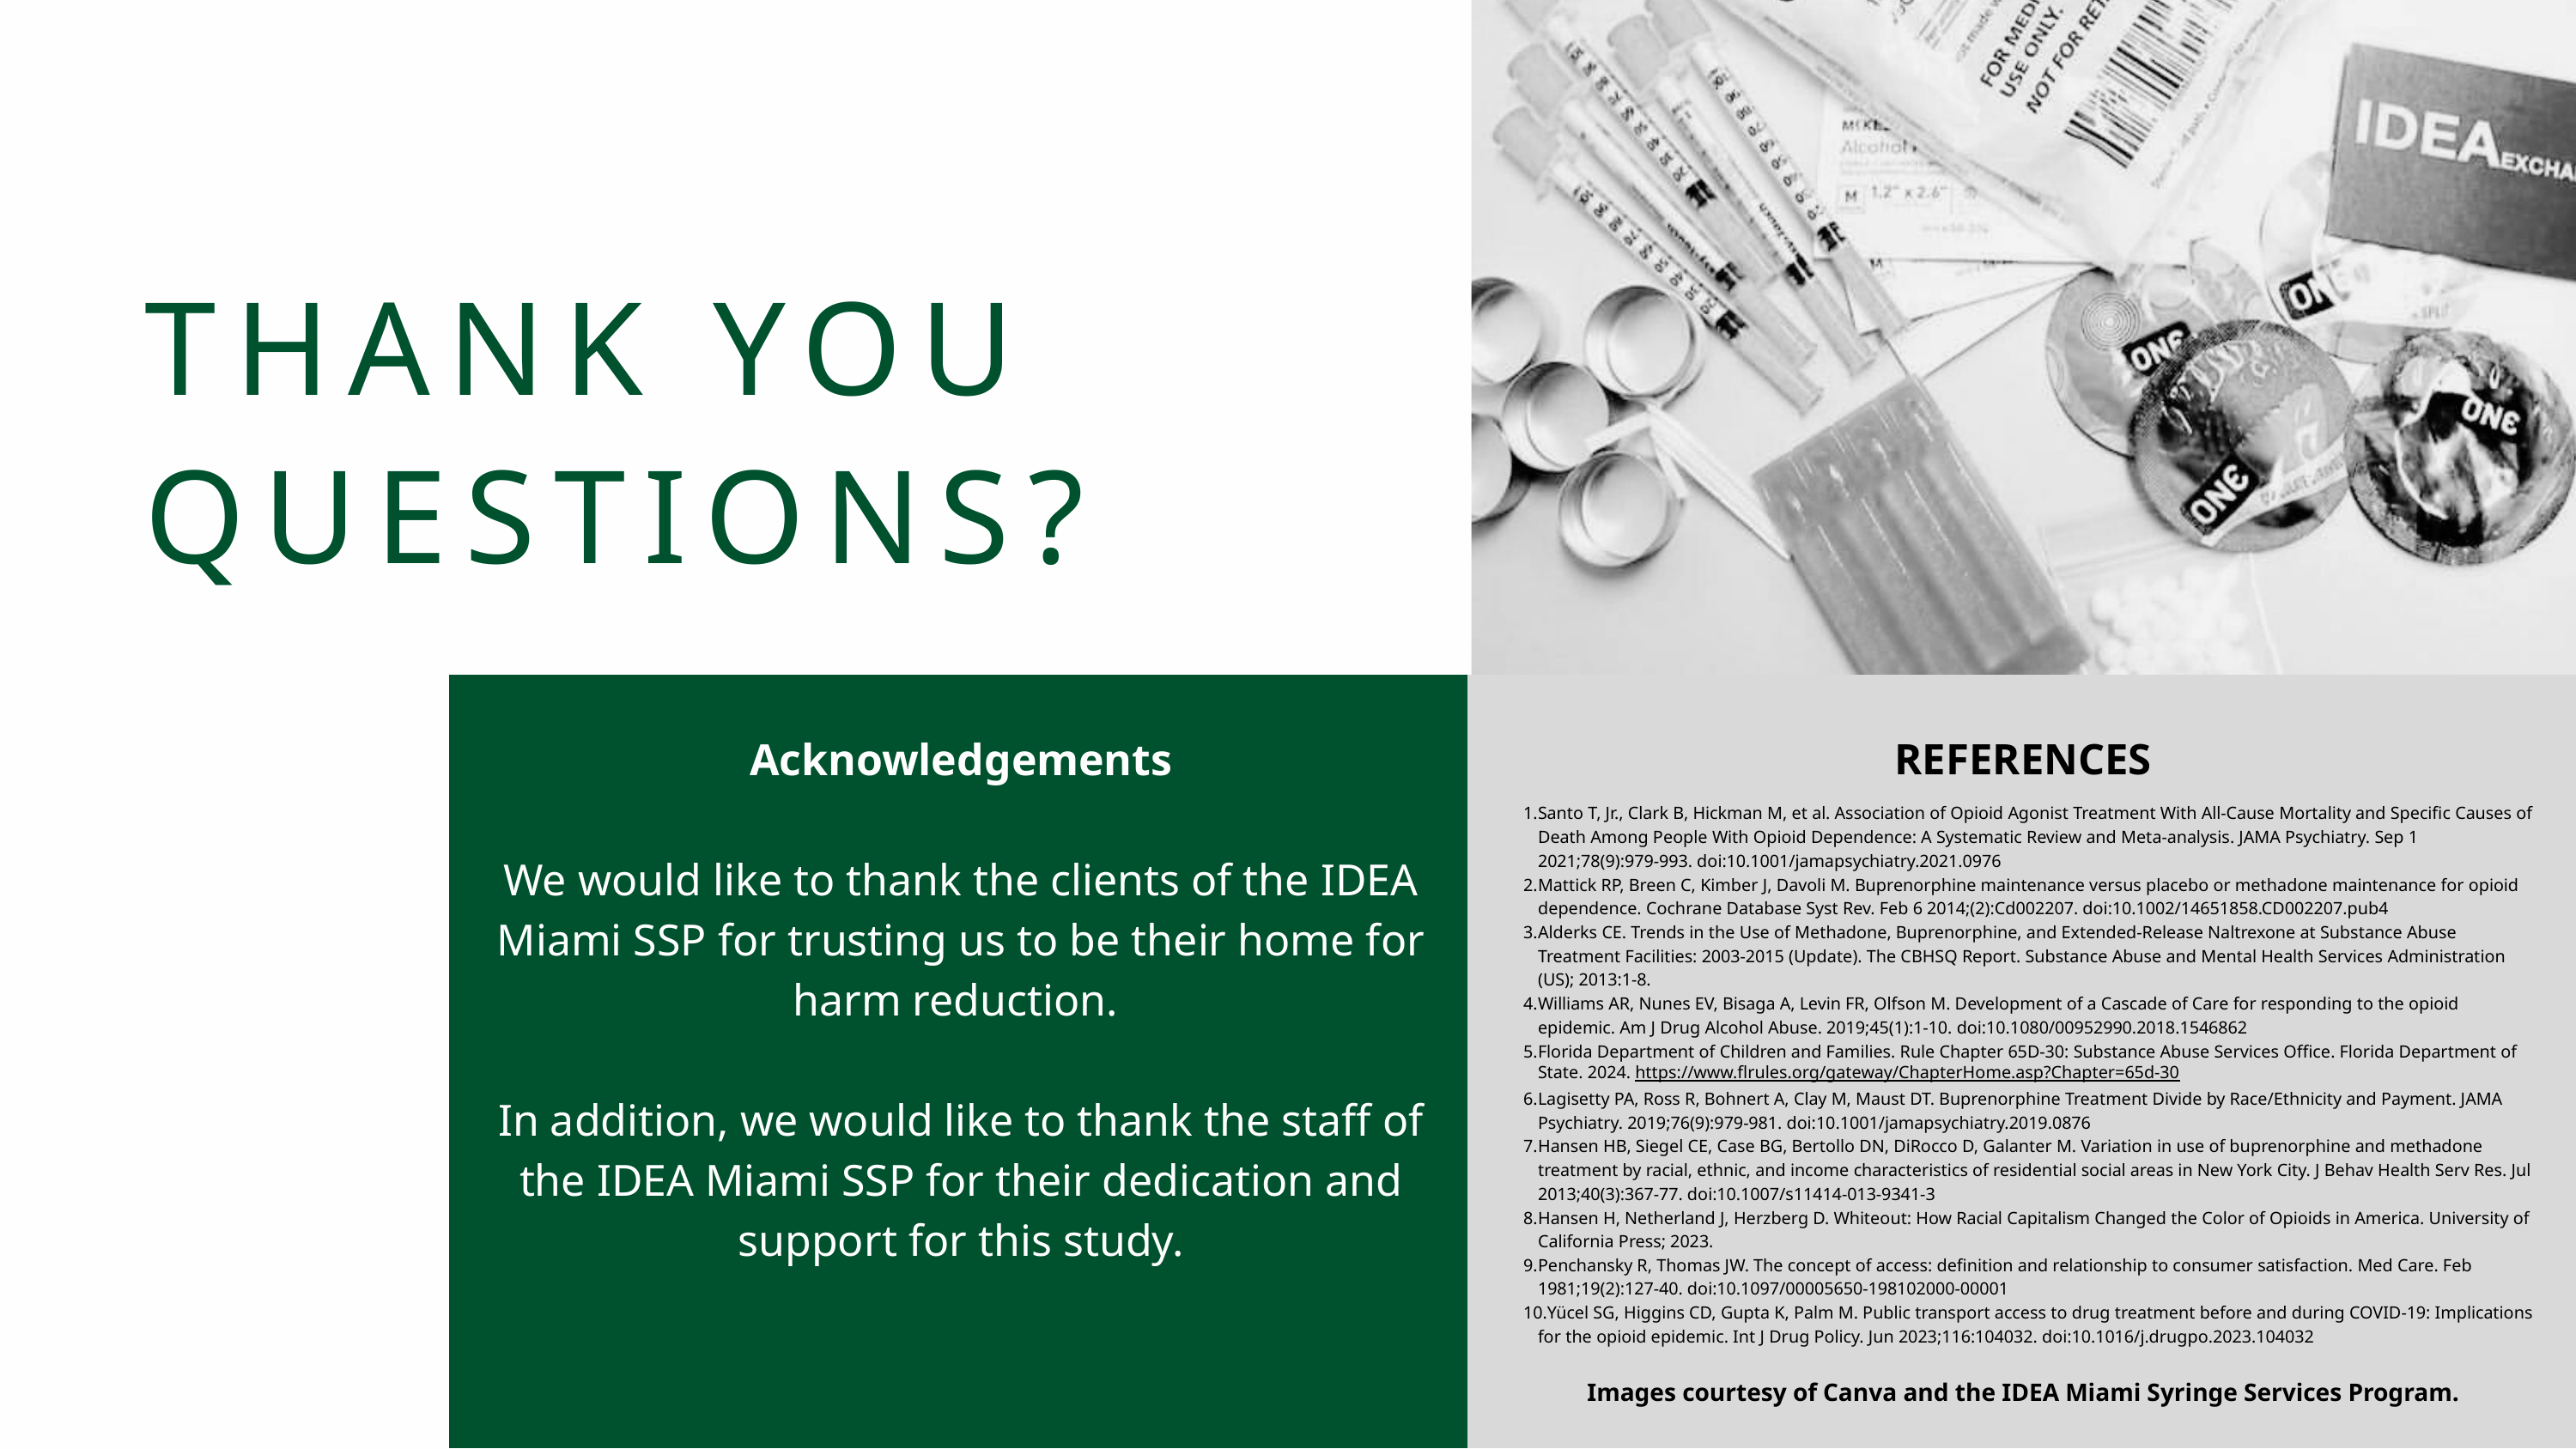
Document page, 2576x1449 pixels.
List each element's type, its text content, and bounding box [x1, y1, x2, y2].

text_box THANK YOU QUESTIONS? [144, 289, 1467, 590]
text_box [1467, 674, 2576, 1449]
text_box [1471, 0, 2576, 671]
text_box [449, 674, 1466, 1449]
